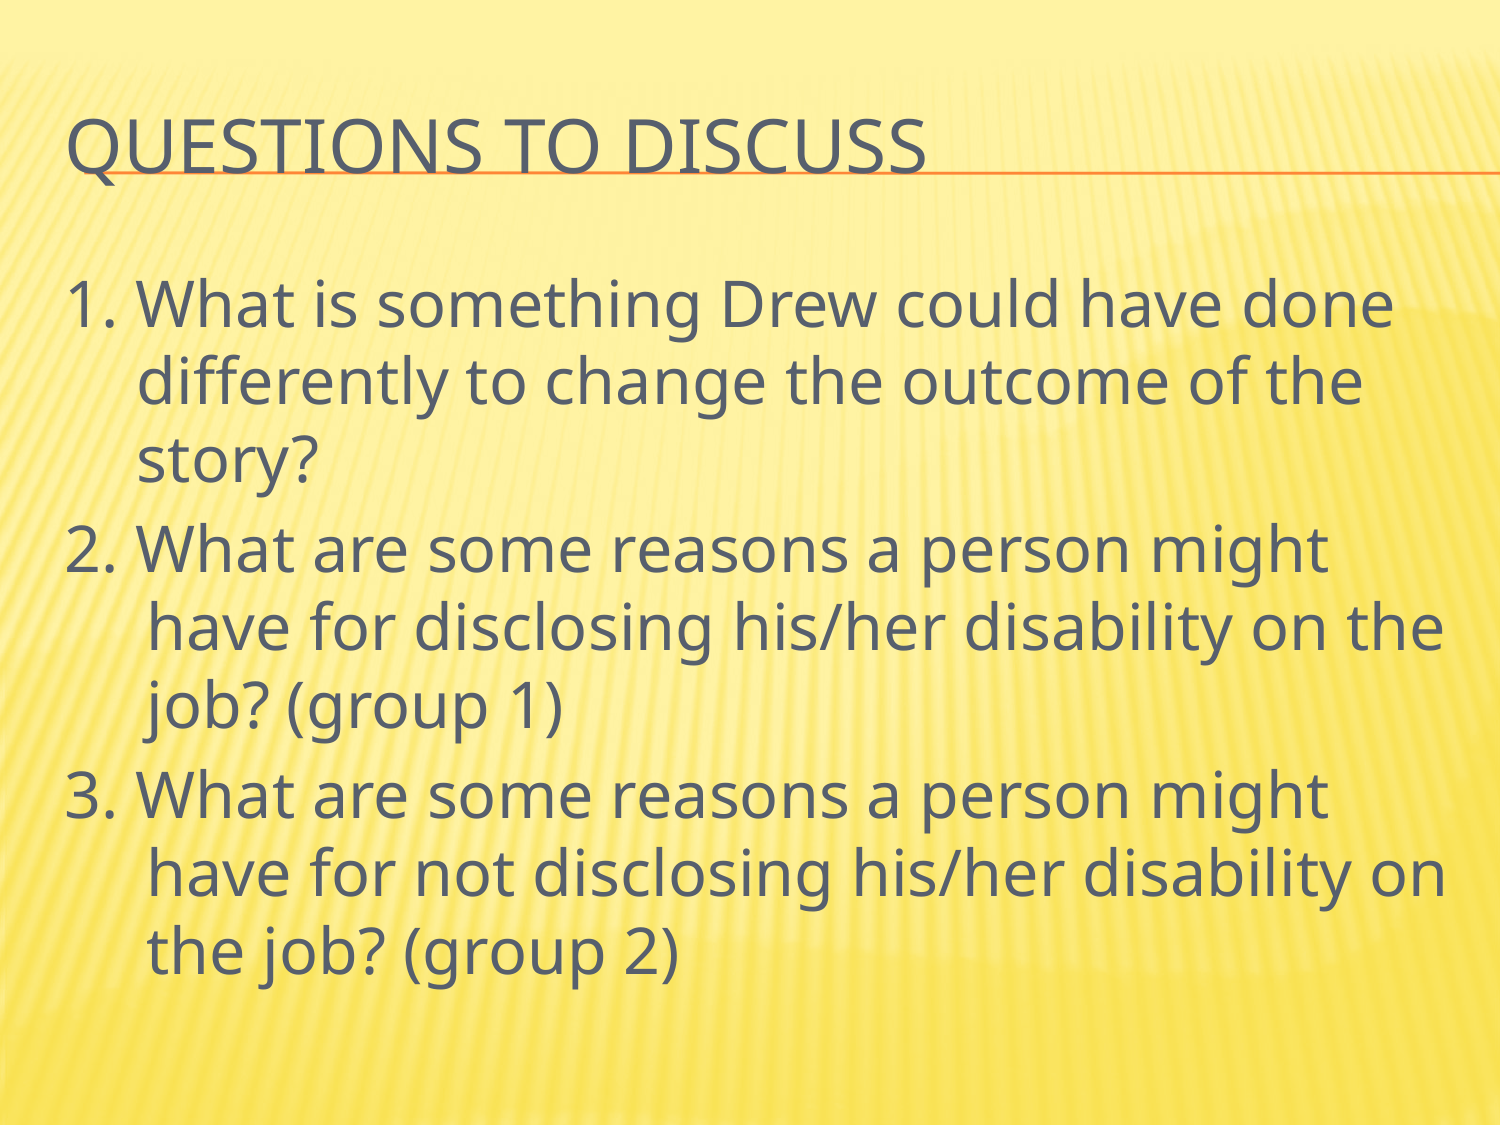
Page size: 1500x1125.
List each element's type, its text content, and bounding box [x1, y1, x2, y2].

title Questions to Discuss [50, 75, 1475, 213]
list 1. What is something Drew could have done differently to change the outcome of the story? 2. What are some reasons a person might have for disclosing his/her disability on the job? (group 1) 3. What are some reasons a person might have for not disclosing his/her disability on the job? (group 2) [50, 254, 1475, 998]
